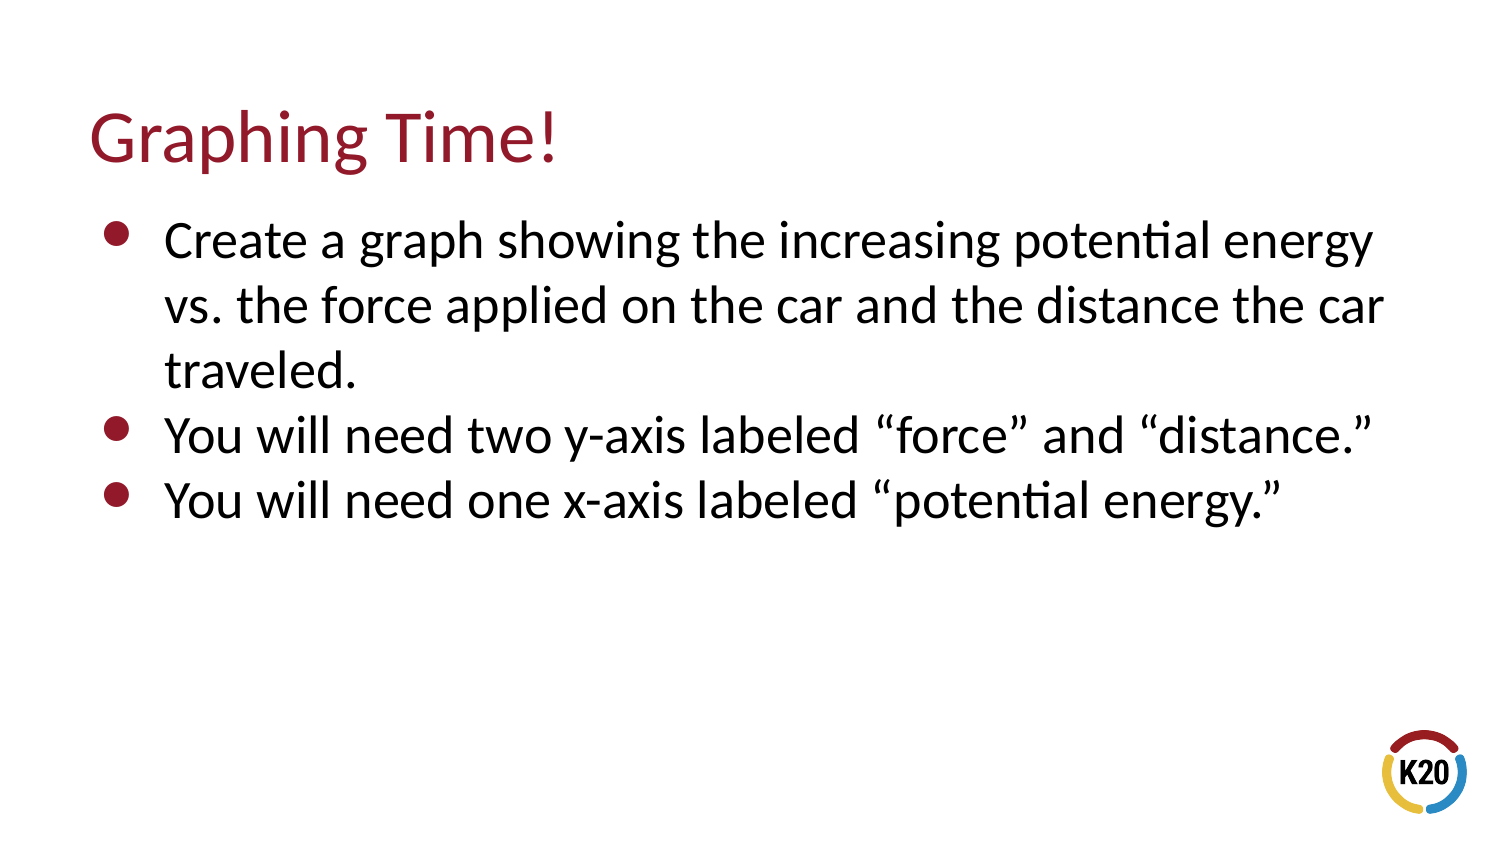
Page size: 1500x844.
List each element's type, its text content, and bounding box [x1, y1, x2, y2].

picture [1382, 730, 1467, 814]
title Graphing Time! [74, 72, 1425, 167]
list Create a graph showing the increasing potential energy vs. the force applied on the car and the distance the car traveled. You will need two y-axis labeled “force” and “distance.” You will need one x-axis labeled “potential energy.” [74, 189, 1425, 750]
